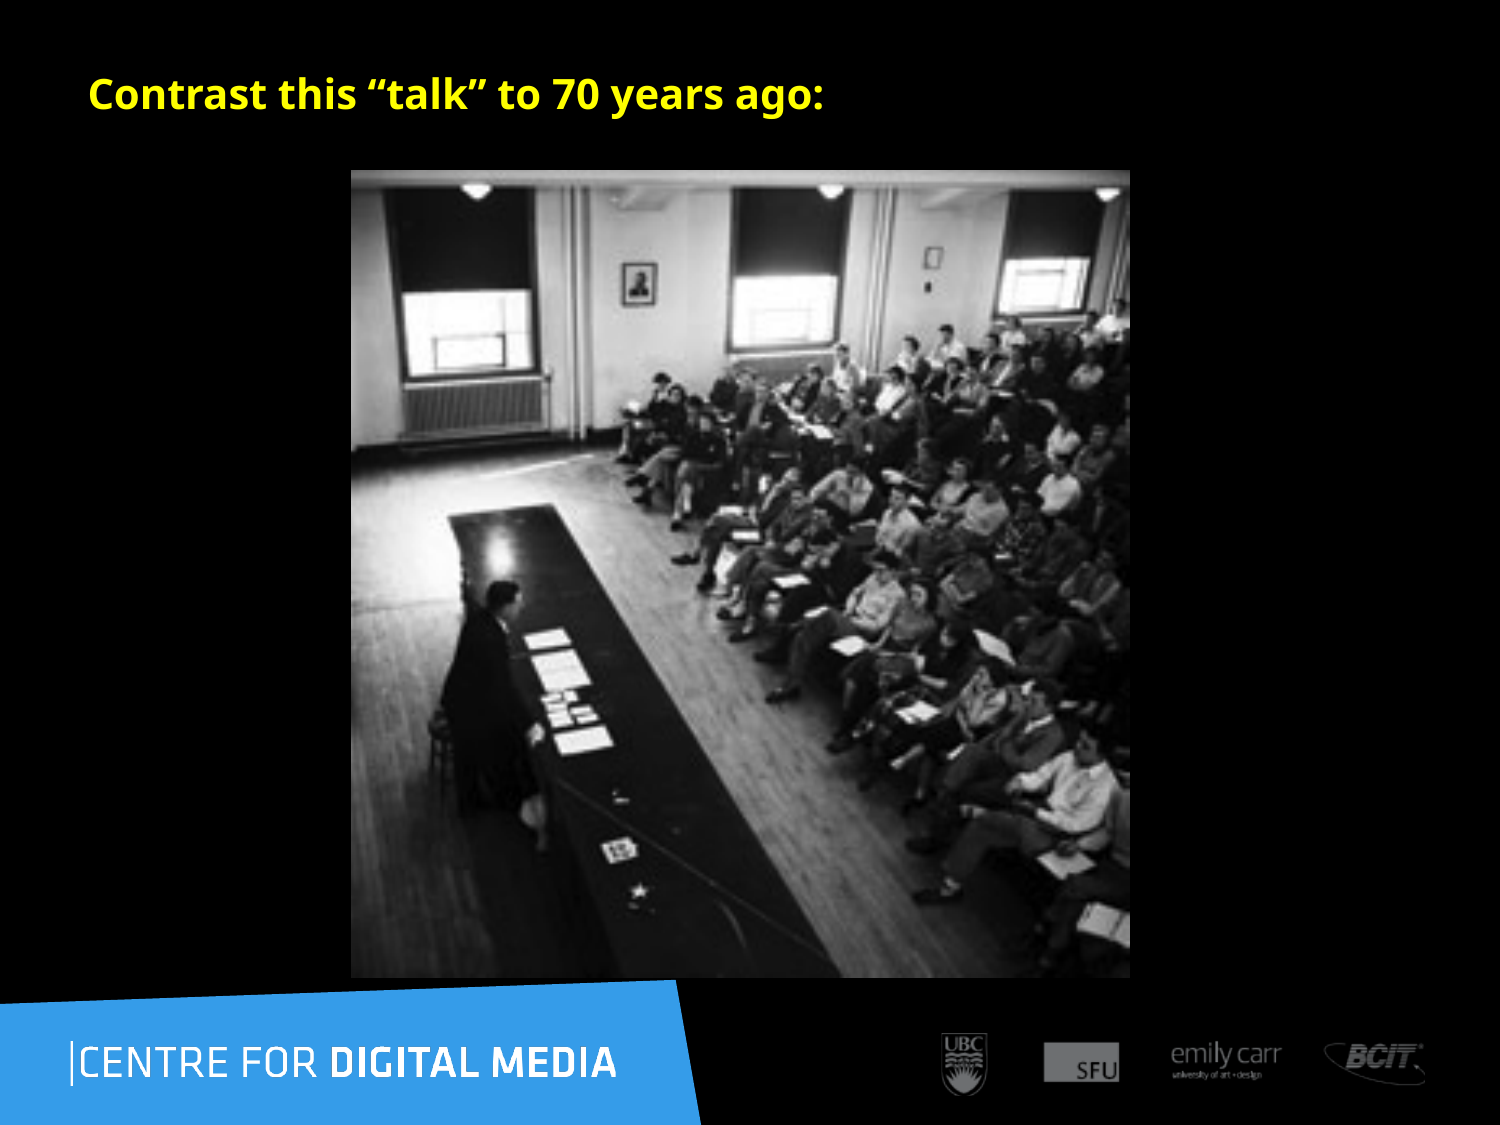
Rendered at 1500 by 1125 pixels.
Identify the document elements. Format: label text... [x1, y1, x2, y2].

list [351, 170, 1132, 979]
title Contrast this “talk” to 70 years ago: [75, 13, 1476, 171]
